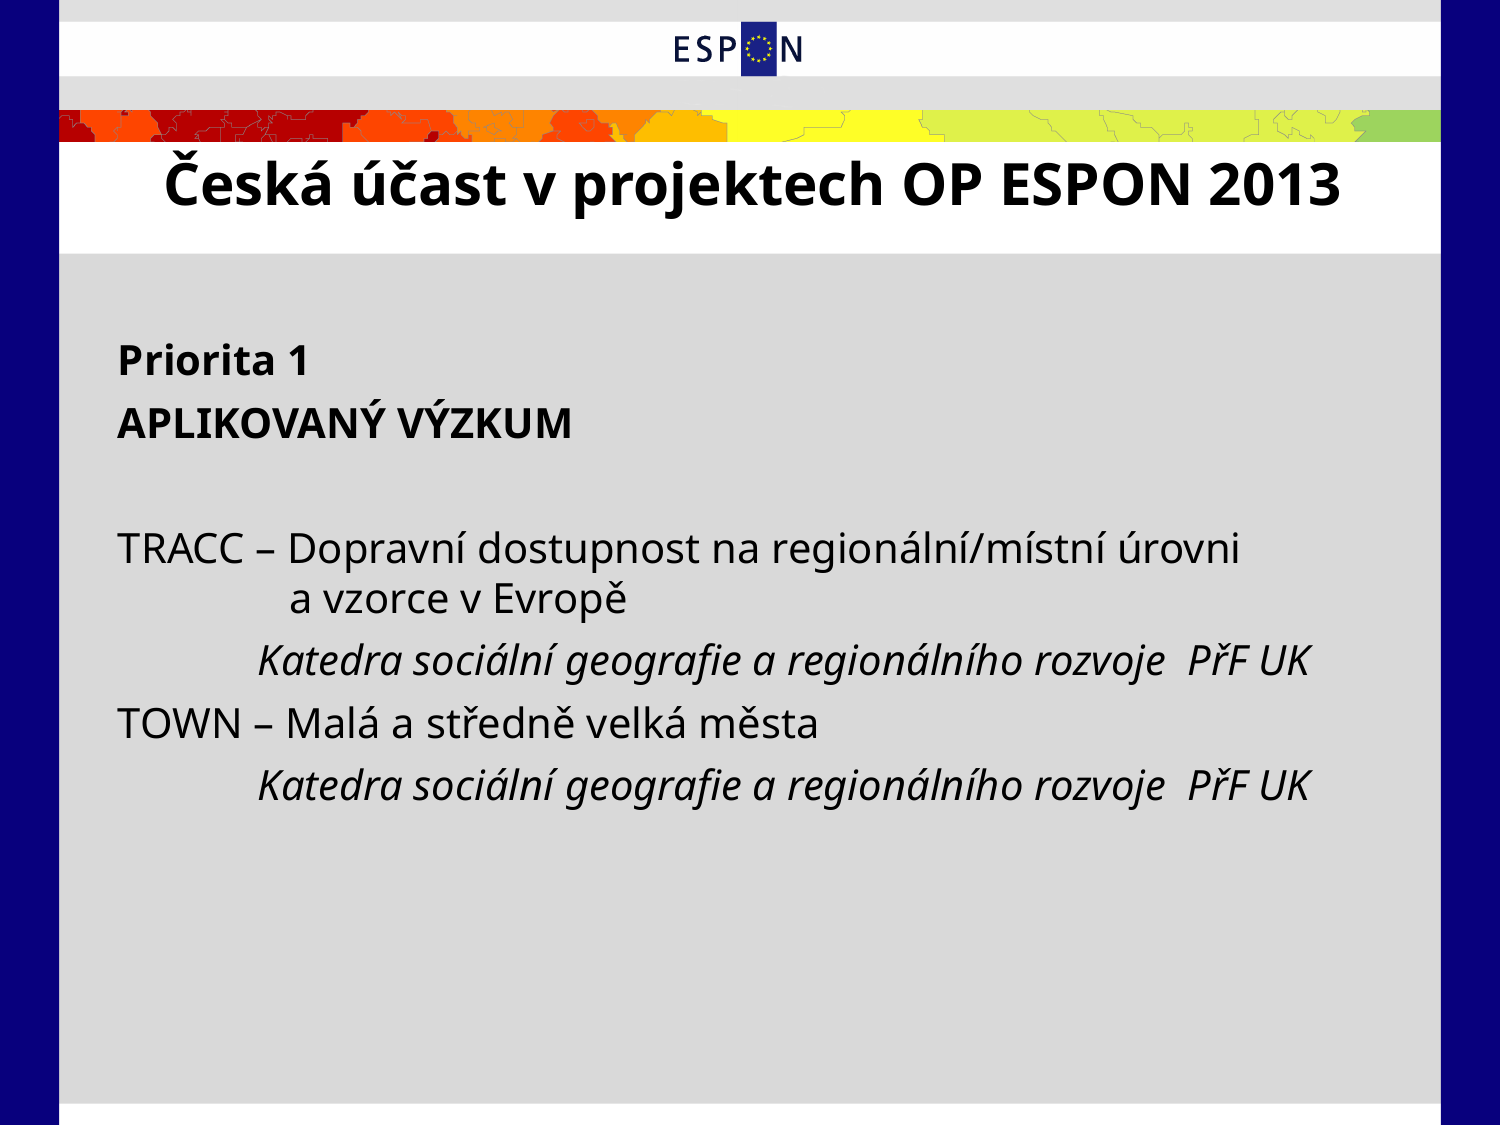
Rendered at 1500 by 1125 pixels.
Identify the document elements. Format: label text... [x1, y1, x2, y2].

list Priorita 1 APLIKOVANÝ VÝZKUM TRACC – Dopravní dostupnost na regionální/místní úrovni a vzorce v Evropě Katedra sociální geografie a regionálního rozvoje PřF UK TOWN – Malá a středně velká města Katedra sociální geografie a regionálního rozvoje PřF UK [117, 271, 1388, 1100]
title Česká účast v projektech OP ESPON 2013 [117, 147, 1388, 252]
